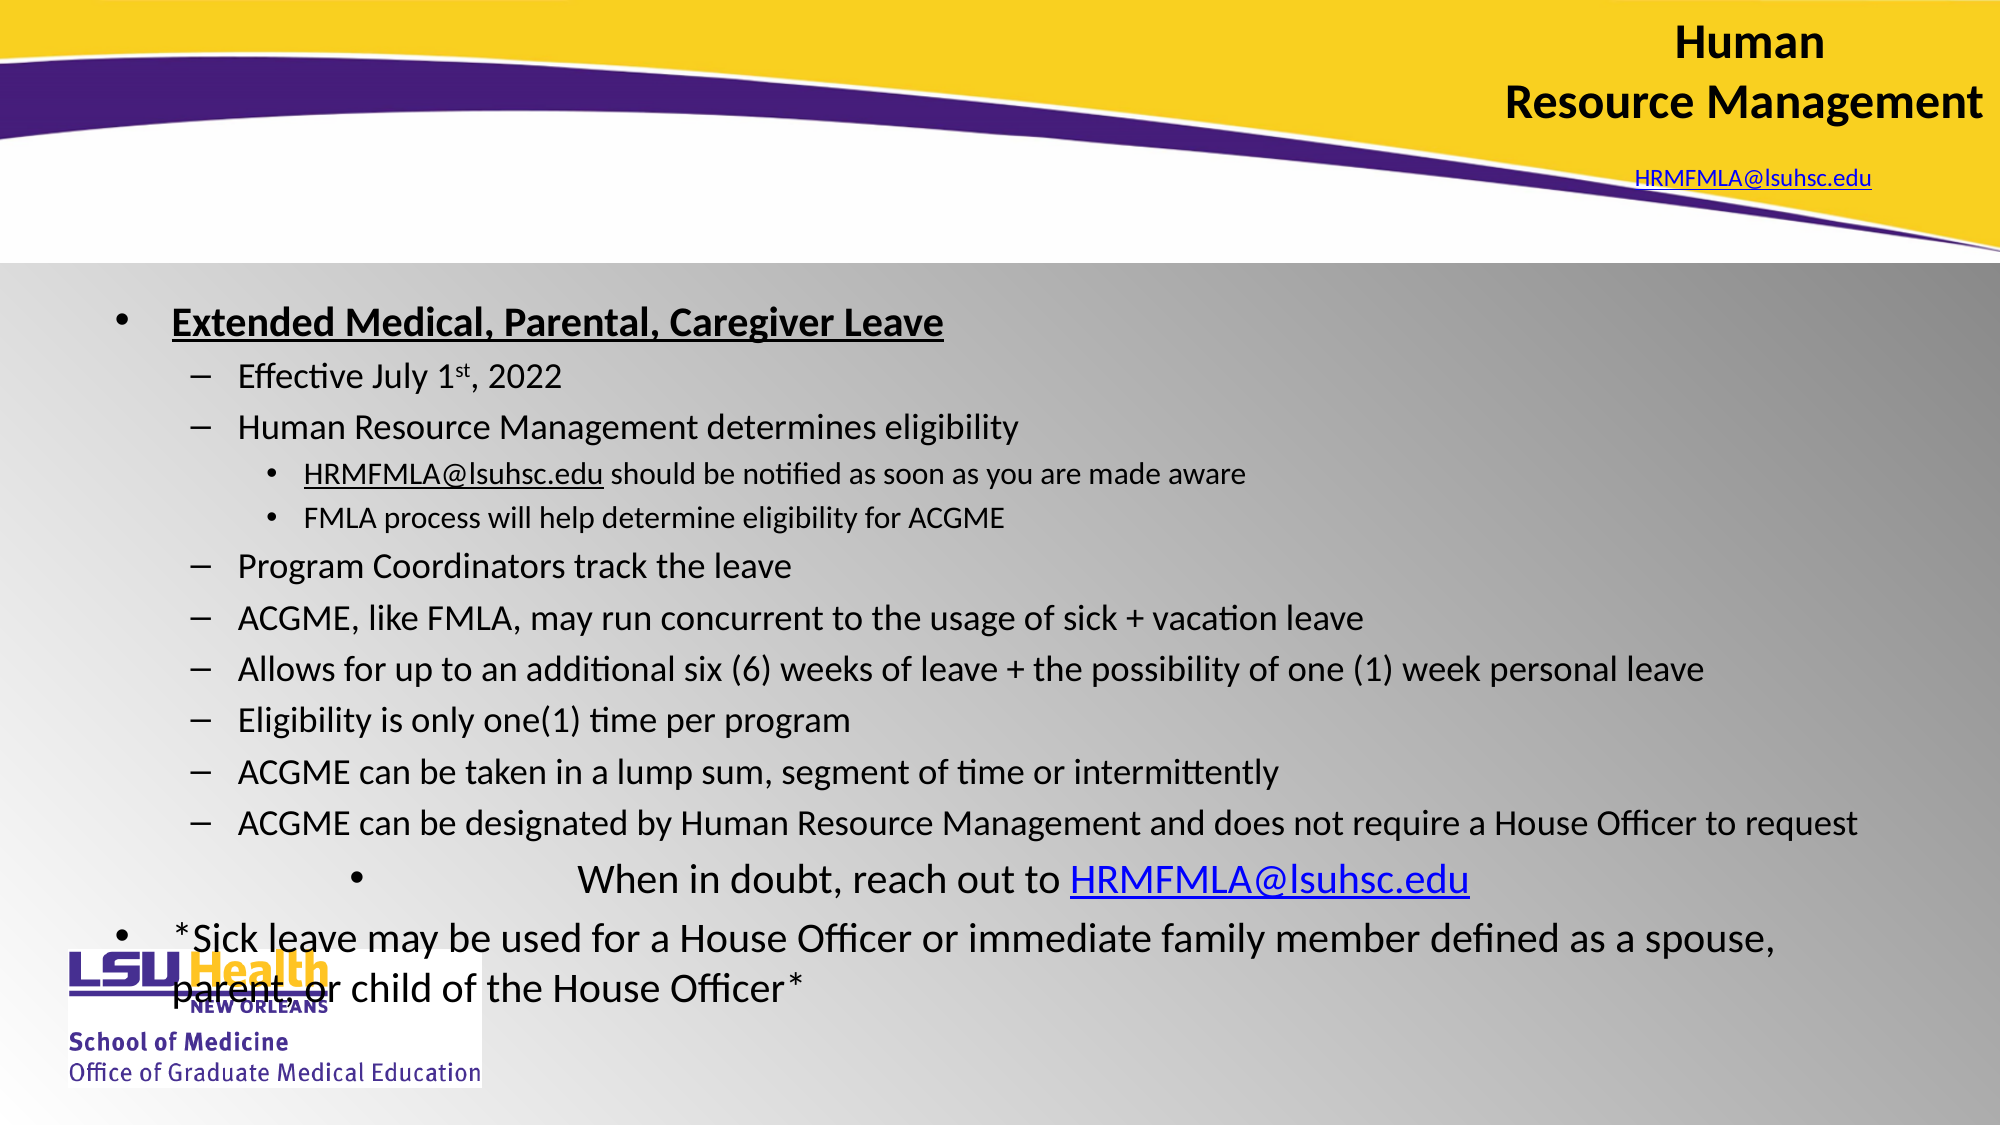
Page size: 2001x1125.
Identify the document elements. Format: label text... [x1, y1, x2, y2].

picture [0, 0, 2000, 263]
list Extended Medical, Parental, Caregiver Leave Effective July 1st, 2022 Human Resource Management determines eligibility HRMFMLA@lsuhsc.edu should be notified as soon as you are made aware FMLA process will help determine eligibility for ACGME Program Coordinators track the leave ACGME, like FMLA, may run concurrent to the usage of sick + vacation leave Allows for up to an additional six (6) weeks of leave + the possibility of one (1) week personal leave Eligibility is only one(1) time per program ACGME can be taken in a lump sum, segment of time or intermittently ACGME can be designated by Human Resource Management and does not require a House Officer to request When in doubt, reach out to HRMFMLA@lsuhsc.edu *Sick leave may be used for a House Officer or immediate family member defined as a spouse, parent, or child of the House Officer* [99, 286, 1900, 1029]
picture [68, 949, 482, 1088]
